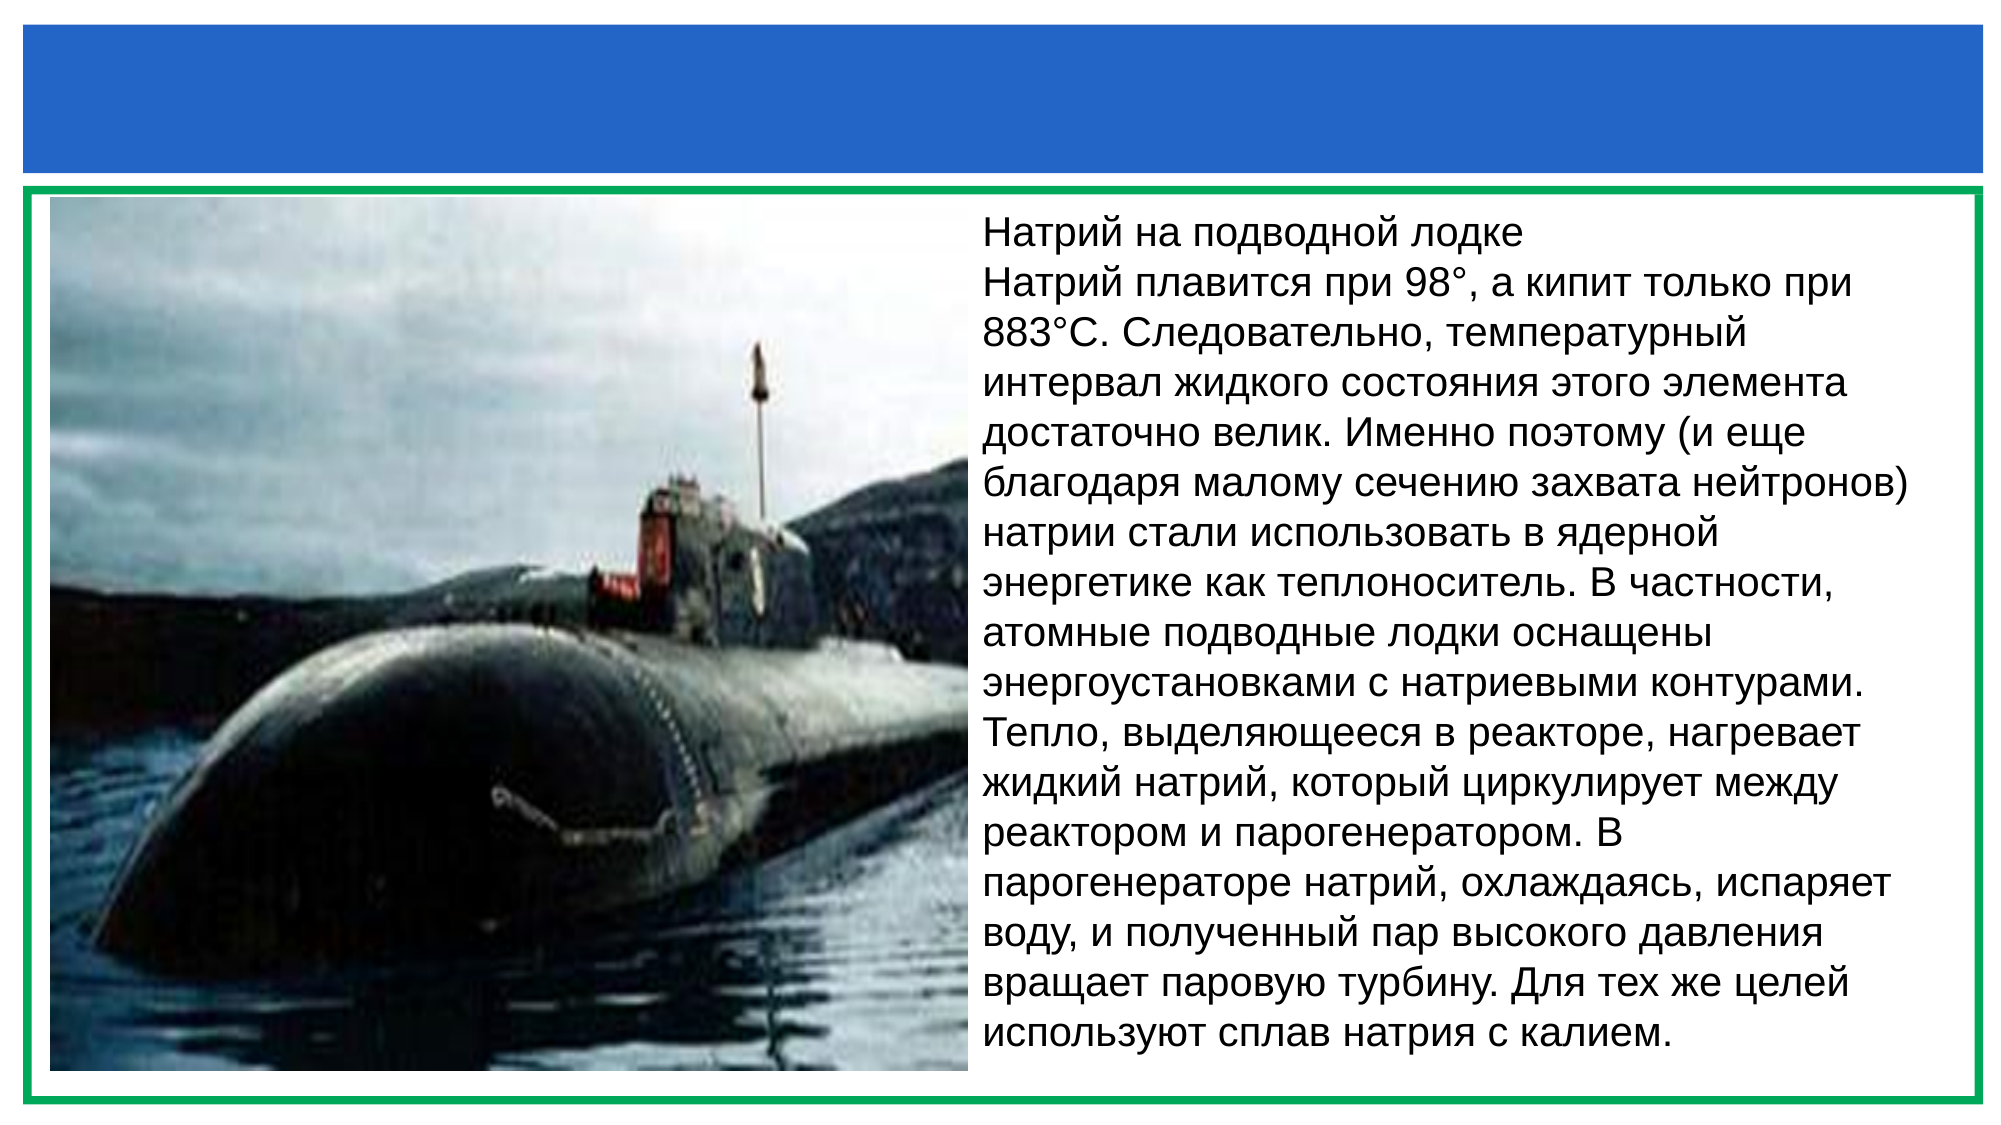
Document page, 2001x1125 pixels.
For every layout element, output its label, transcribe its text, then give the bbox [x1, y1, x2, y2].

text_box Натрий на подводной лодке Натрий плавится при 98°, а кипит только при 883°C. Следовательно, температурный интервал жидкого состояния этого элемента достаточно велик. Именно поэтому (и еще благодаря малому сечению захвата нейтронов) натрии стали использовать в ядерной энергетике как теплоноситель. В частности, атомные подводные лодки оснащены энергоустановками с натриевыми контурами. Тепло, выделяющееся в реакторе, нагревает жидкий натрий, который циркулирует между реактором и парогенератором. В парогенераторе натрий, охлаждаясь, испаряет воду, и полученный пар высокого давления вращает паровую турбину. Для тех же целей используют сплав натрия с калием. [968, 197, 1953, 1063]
title [90, 0, 1891, 188]
picture [49, 197, 968, 1071]
